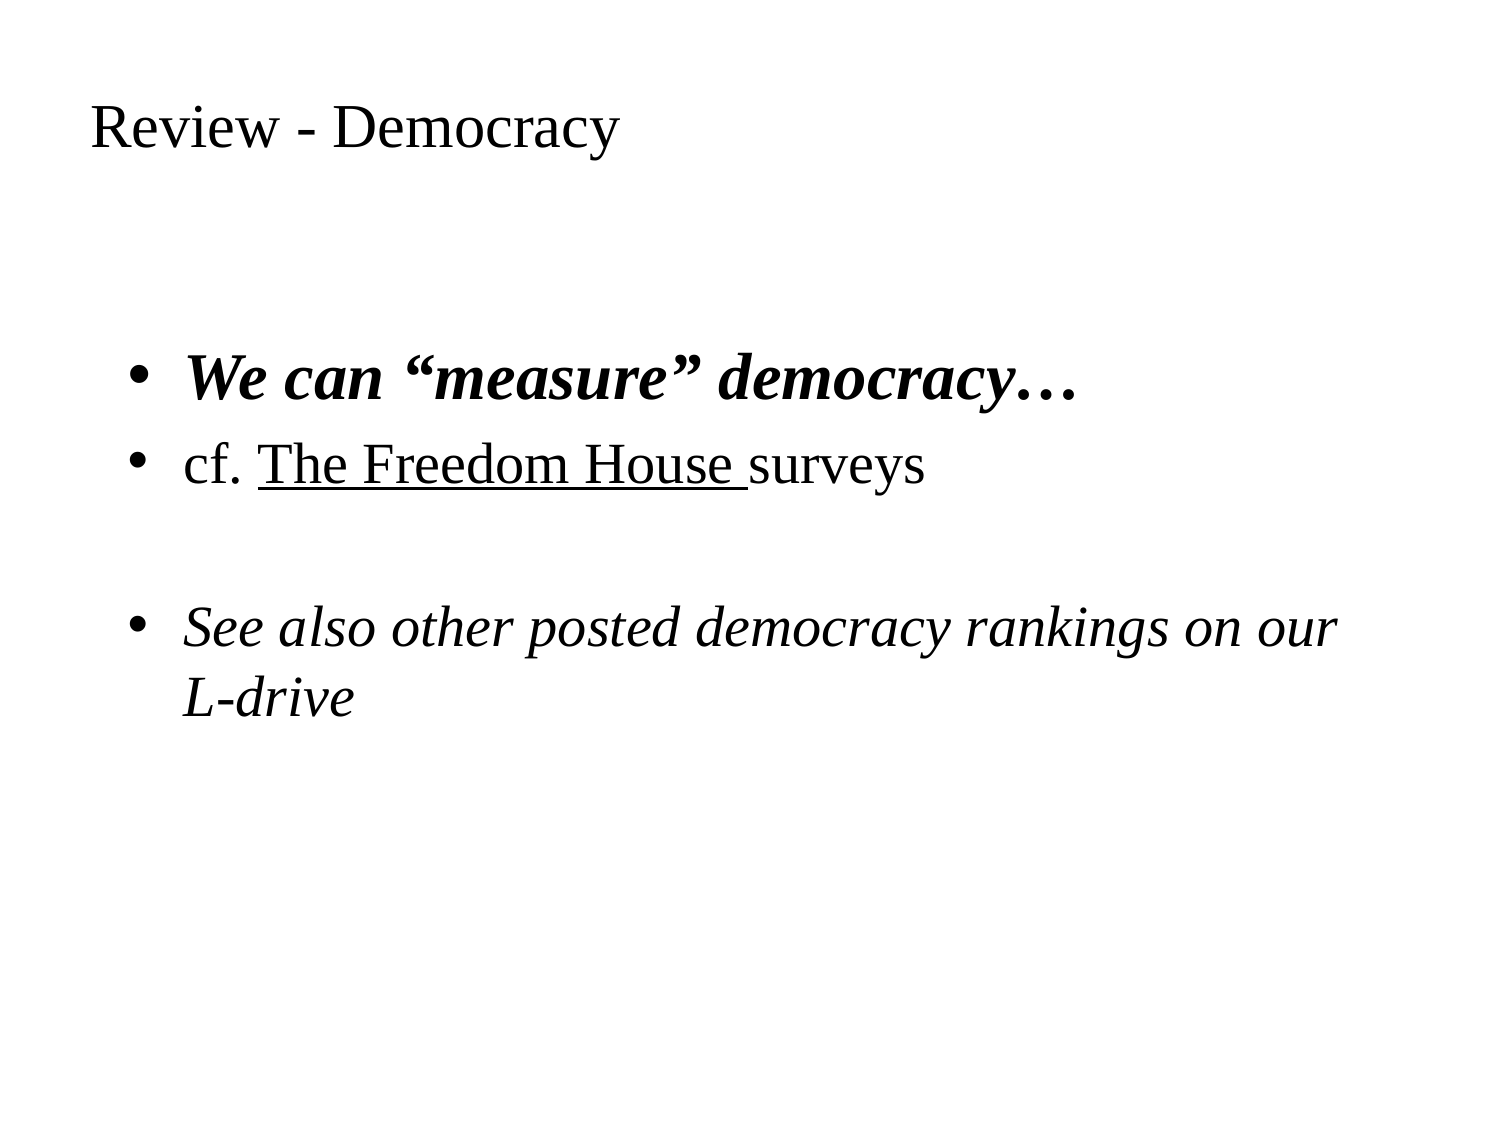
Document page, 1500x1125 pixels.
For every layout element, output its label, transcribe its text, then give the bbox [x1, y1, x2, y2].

list We can “measure” democracy… cf. The Freedom House surveys See also other posted democracy rankings on our L-drive [112, 287, 1388, 1001]
title Review - Democracy [74, 44, 1426, 201]
